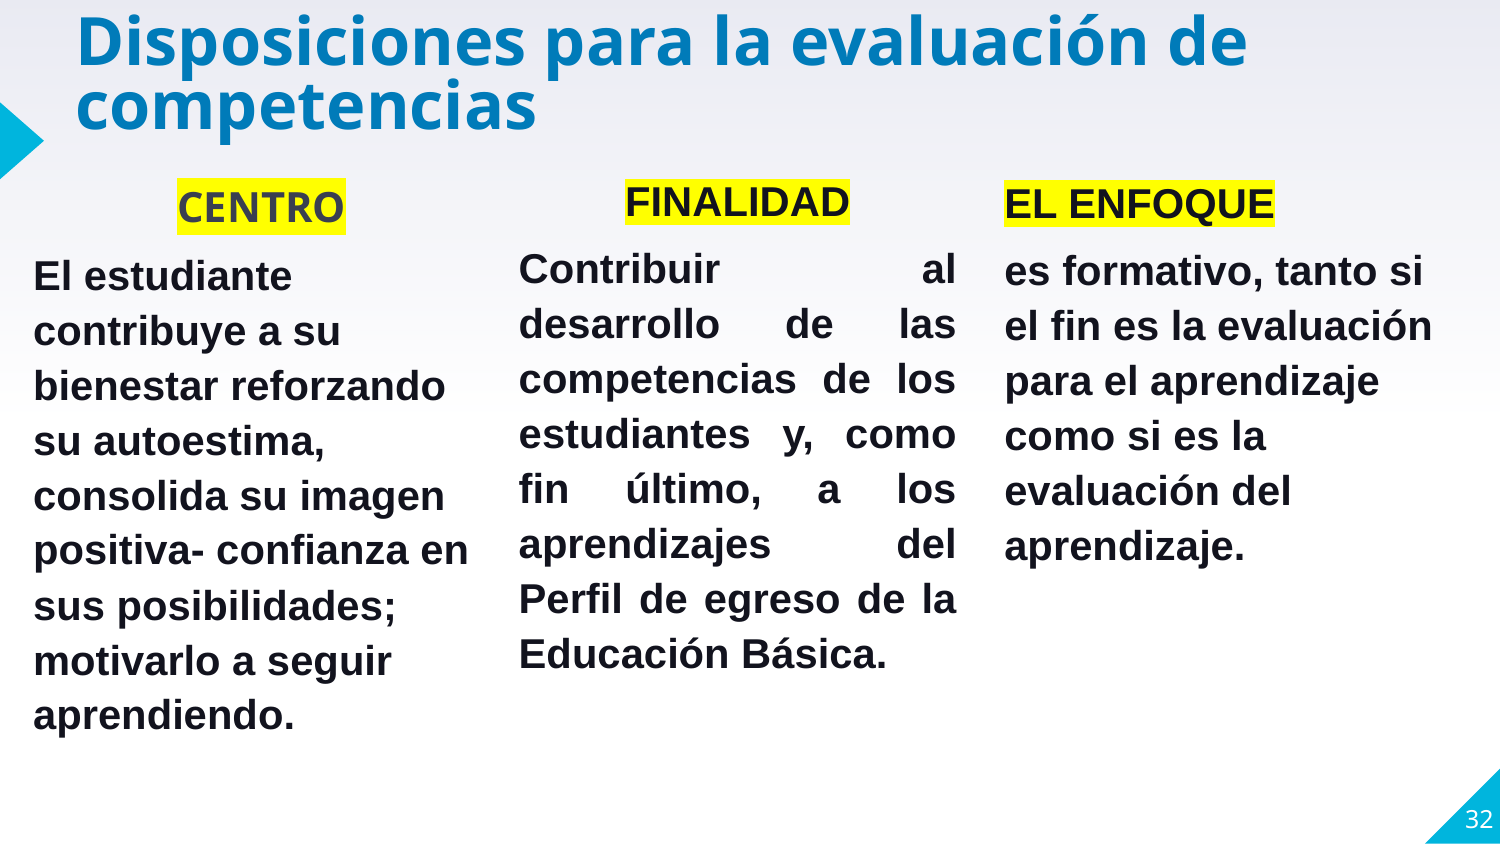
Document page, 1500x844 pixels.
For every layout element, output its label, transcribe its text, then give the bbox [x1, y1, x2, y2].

title Disposiciones para la evaluación de competencias [75, 14, 1494, 140]
list CENTRO El estudiante contribuye a su bienestar reforzando su autoestima, consolida su imagen positiva- confianza en sus posibilidades; motivarlo a seguir aprendiendo. [33, 176, 491, 697]
list EL ENFOQUE es formativo, tanto si el fin es la evaluación para el aprendizaje como si es la evaluación del aprendizaje. [1004, 171, 1443, 745]
slide_number 32 [1418, 760, 1494, 838]
list FINALIDAD Contribuir al desarrollo de las competencias de los estudiantes y, como fin último, a los aprendizajes del Perfil de egreso de la Educación Básica. [518, 169, 957, 761]
